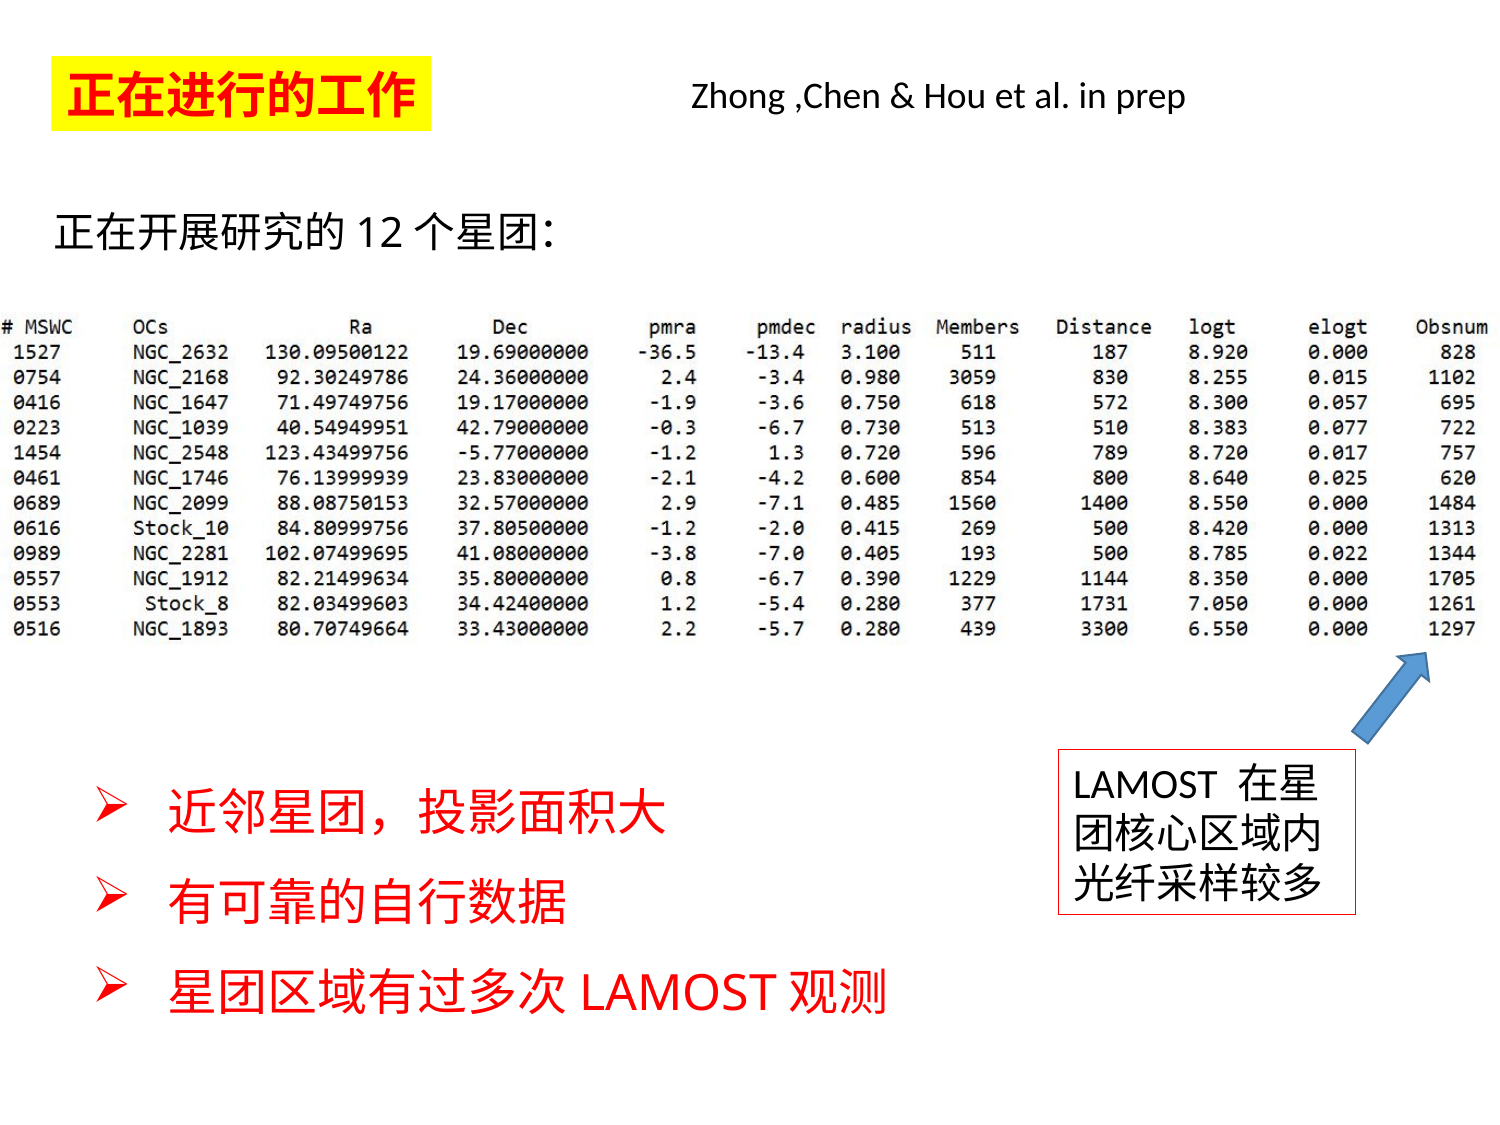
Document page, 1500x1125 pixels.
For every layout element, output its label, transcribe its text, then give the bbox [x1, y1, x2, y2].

text_box [1350, 652, 1431, 745]
text_box Zhong ,Chen & Hou et al. in prep [676, 63, 1202, 124]
text_box 正在进行的工作 [51, 56, 432, 131]
text_box LAMOST 在星团核心区域内光纤采样较多 [1058, 749, 1356, 915]
text_box 近邻星团，投影面积大 有可靠的自行数据 星团区域有过多次LAMOST观测 [77, 743, 978, 1029]
text_box 正在开展研究的12个星团： [38, 198, 596, 264]
picture [0, 312, 1500, 652]
